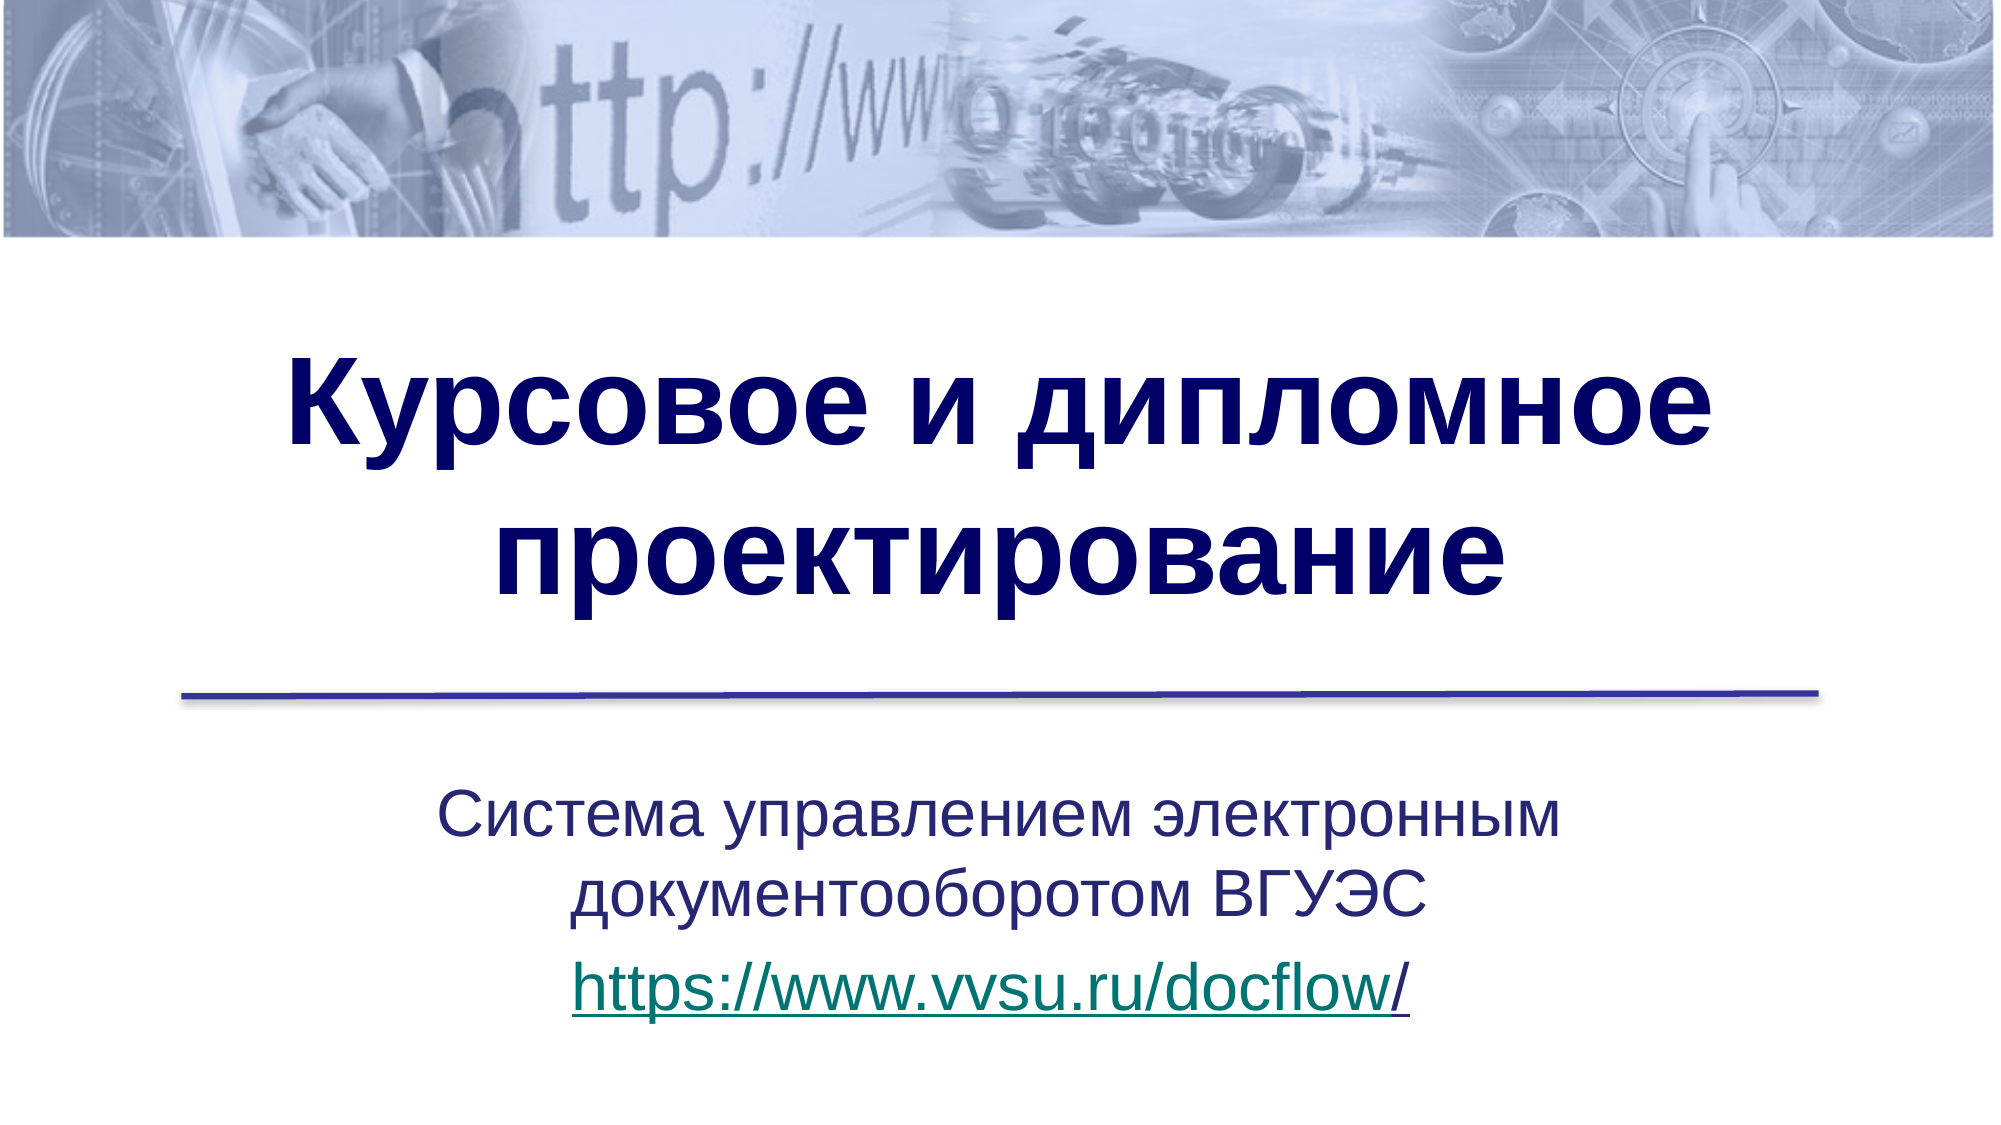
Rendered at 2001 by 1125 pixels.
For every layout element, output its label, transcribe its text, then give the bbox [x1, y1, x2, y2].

subtitle Система управлением электронным документооборотом ВГУЭС https://www.vvsu.ru/docflow/ [272, 762, 1728, 1049]
title Курсовое и дипломное проектирование [150, 349, 1850, 591]
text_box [181, 693, 1819, 697]
picture [0, 0, 2000, 244]
